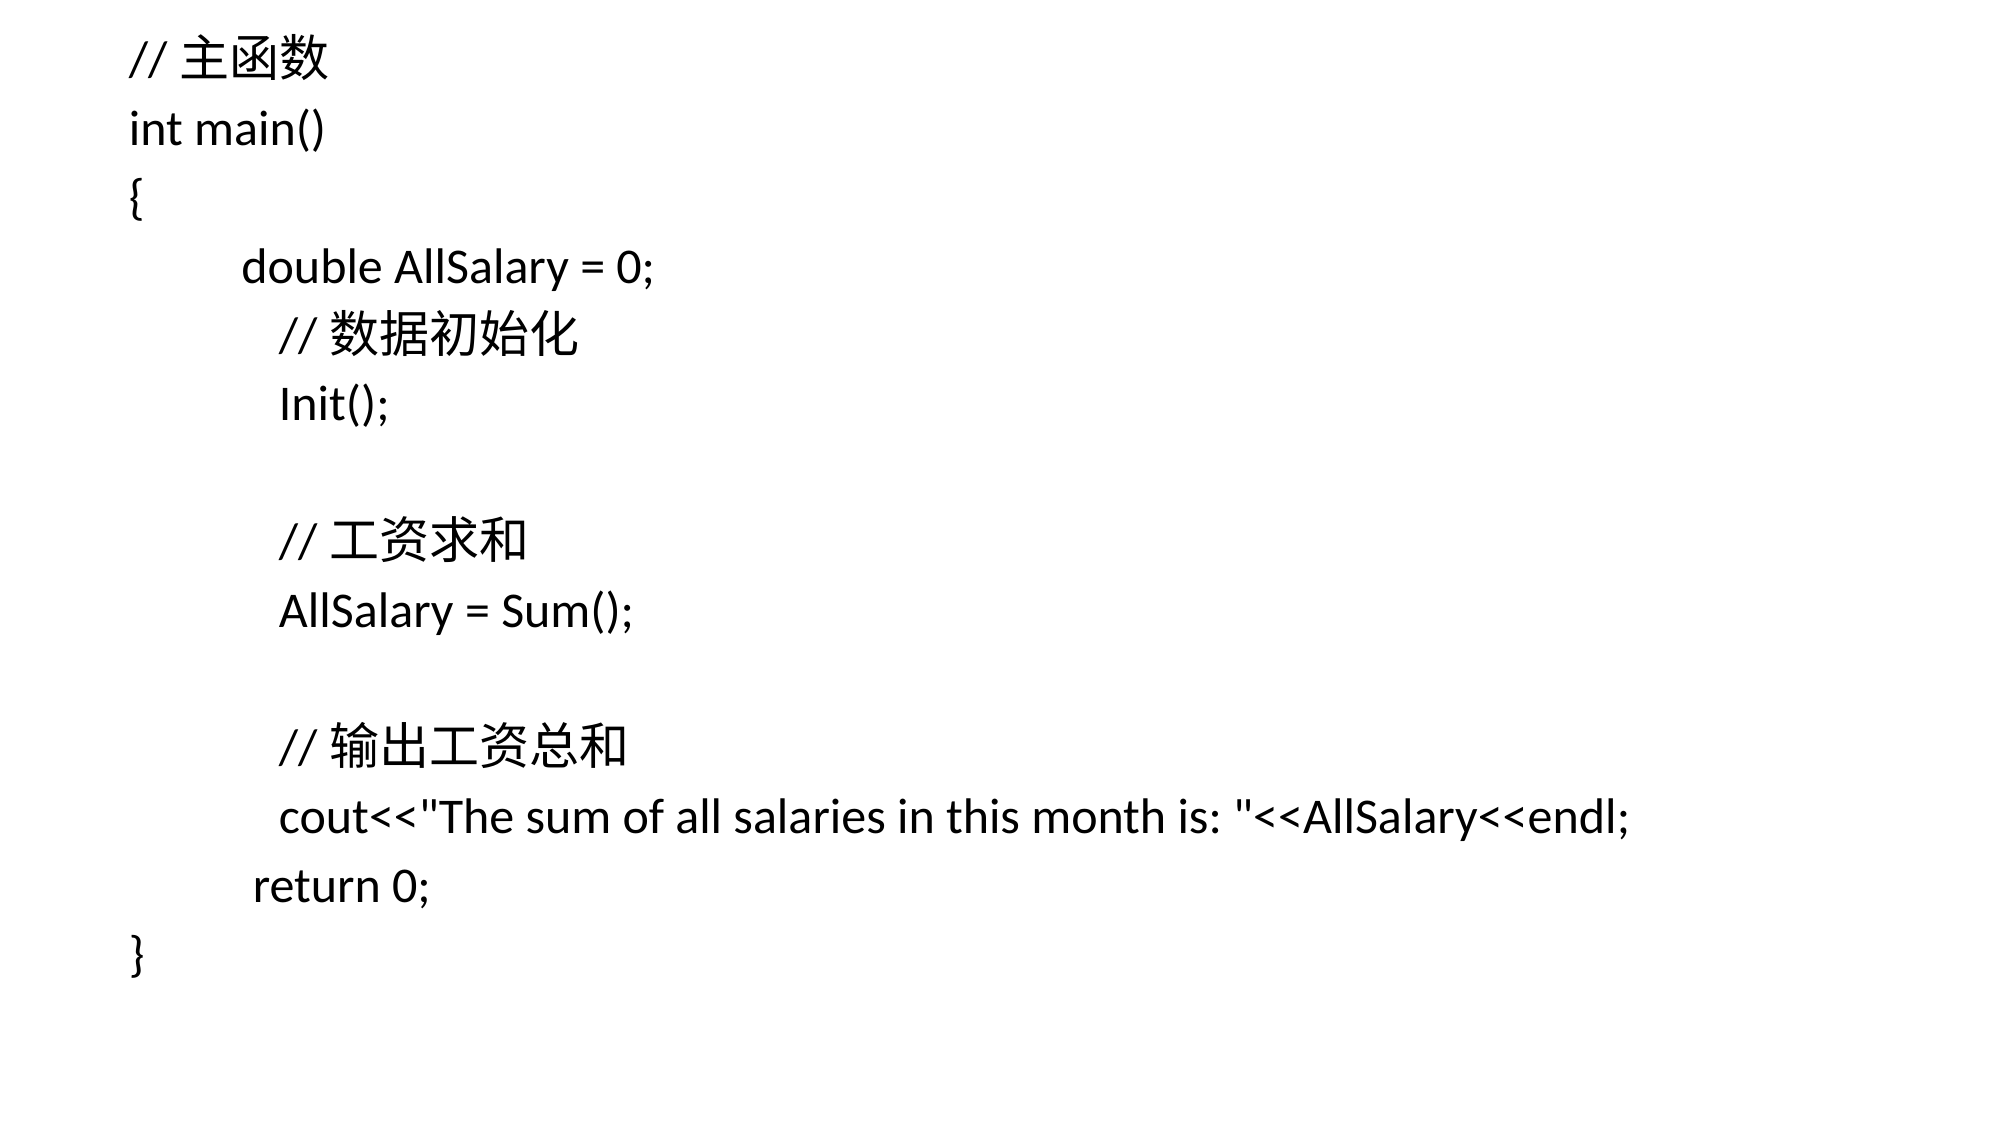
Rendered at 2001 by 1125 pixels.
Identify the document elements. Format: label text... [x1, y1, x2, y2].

list //主函数 int main() { double AllSalary = 0; //数据初始化 Init(); //工资求和 AllSalary = Sum(); //输出工资总和 cout<<"The sum of all salaries in this month is: "<<AllSalary<<endl; return 0; } [114, 31, 1839, 1083]
